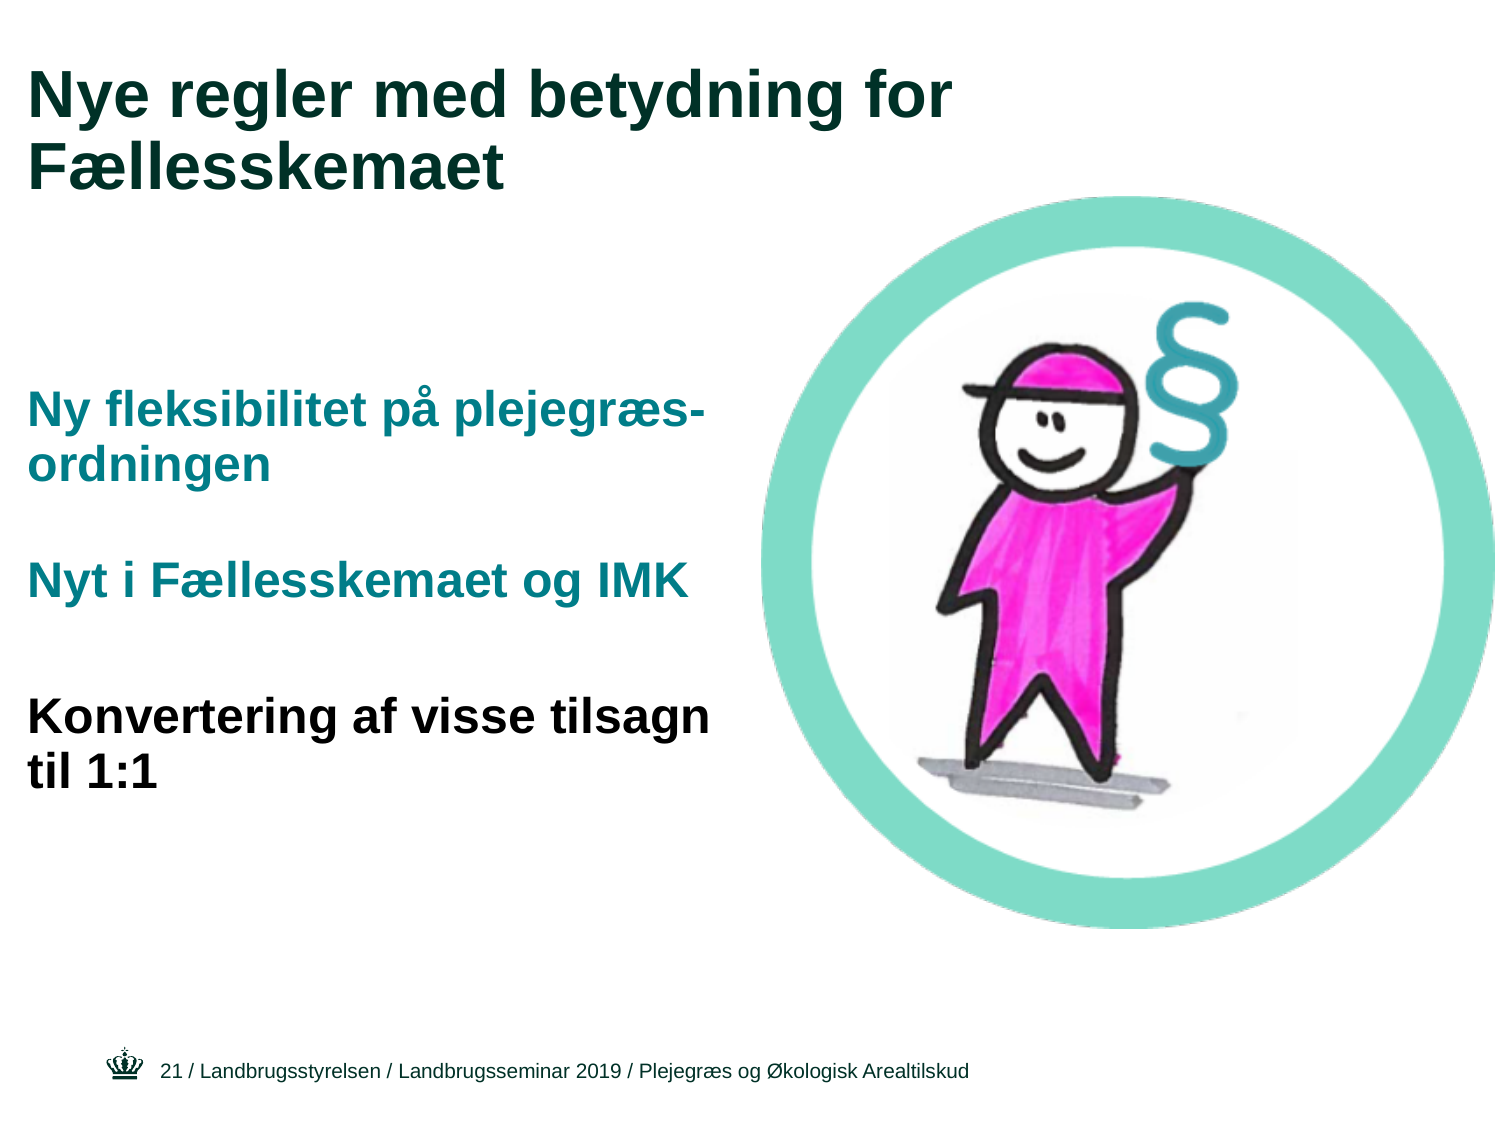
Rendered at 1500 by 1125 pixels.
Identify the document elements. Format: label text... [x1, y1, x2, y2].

text_box Ny fleksibilitet på plejegræs-ordningen Nyt i Fællesskemaet og IMK Konvertering af visse tilsagn til 1:1 [27, 381, 756, 801]
picture [761, 196, 1495, 929]
slide_number 21 [134, 1049, 184, 1083]
title Nye regler med betydning for Fællesskemaet [27, 59, 1315, 136]
footer / Landbrugsstyrelsen / Landbrugsseminar 2019 / Plejegræs og Økologisk Arealtilskud [188, 1049, 1046, 1083]
